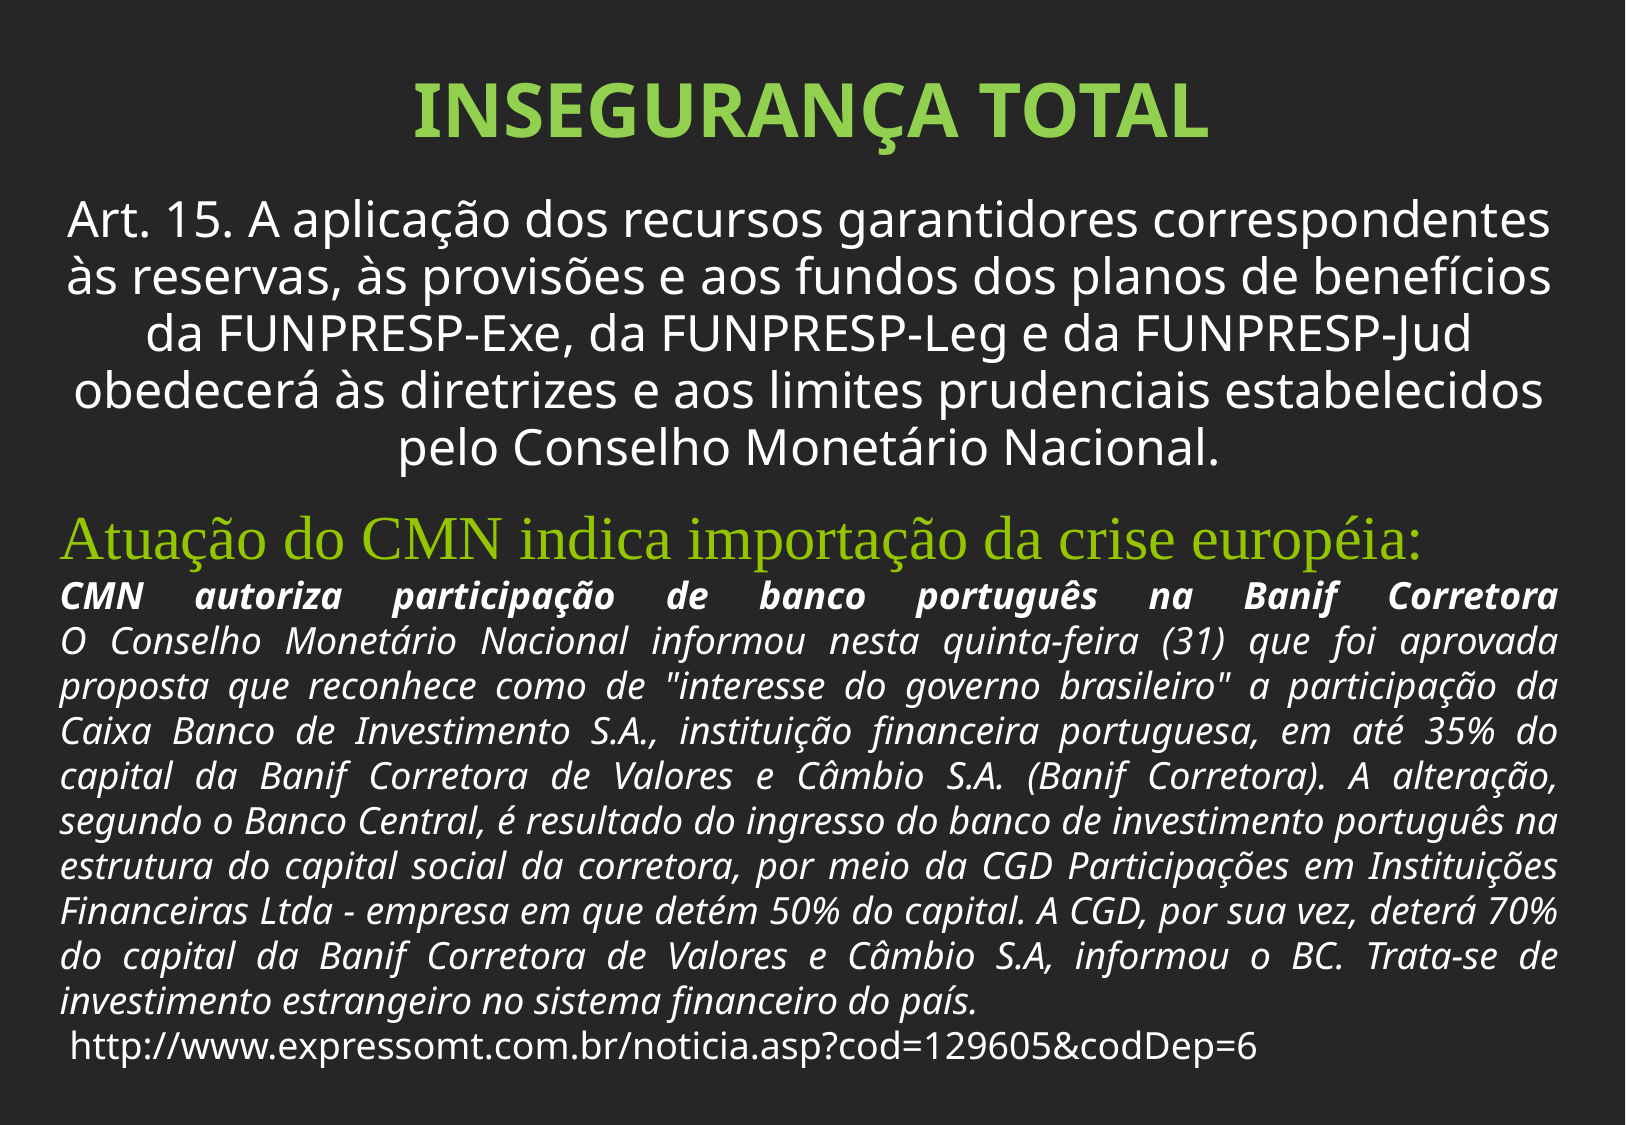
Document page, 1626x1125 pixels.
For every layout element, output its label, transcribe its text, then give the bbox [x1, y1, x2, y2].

text_box Art. 15. A aplicação dos recursos garantidores correspondentes às reservas, às provisões e aos fundos dos planos de benefícios da FUNPRESP-Exe, da FUNPRESP-Leg e da FUNPRESP-Jud obedecerá às diretrizes e aos limites prudenciais estabelecidos pelo Conselho Monetário Nacional. Atuação do CMN indica importação da crise européia: CMN autoriza participação de banco português na Banif Corretora O Conselho Monetário Nacional informou nesta quinta-feira (31) que foi aprovada proposta que reconhece como de "interesse do governo brasileiro" a participação da Caixa Banco de Investimento S.A., instituição financeira portuguesa, em até 35% do capital da Banif Corretora de Valores e Câmbio S.A. (Banif Corretora). A alteração, segundo o Banco Central, é resultado do ingresso do banco de investimento português na estrutura do capital social da corretora, por meio da CGD Participações em Instituições Financeiras Ltda - empresa em que detém 50% do capital. A CGD, por sua vez, deterá 70% do capital da Banif Corretora de Valores e Câmbio S.A, informou o BC. Trata-se de investimento estrangeiro no sistema financeiro do país. http://www.expressomt.com.br/noticia.asp?cod=129605&codDep=6 [44, 184, 1575, 1125]
text_box [54, 149, 1585, 813]
text_box [108, 940, 1465, 1016]
text_box INSEGURANÇA TOTAL [44, 42, 1581, 173]
text_box [146, 857, 1453, 947]
